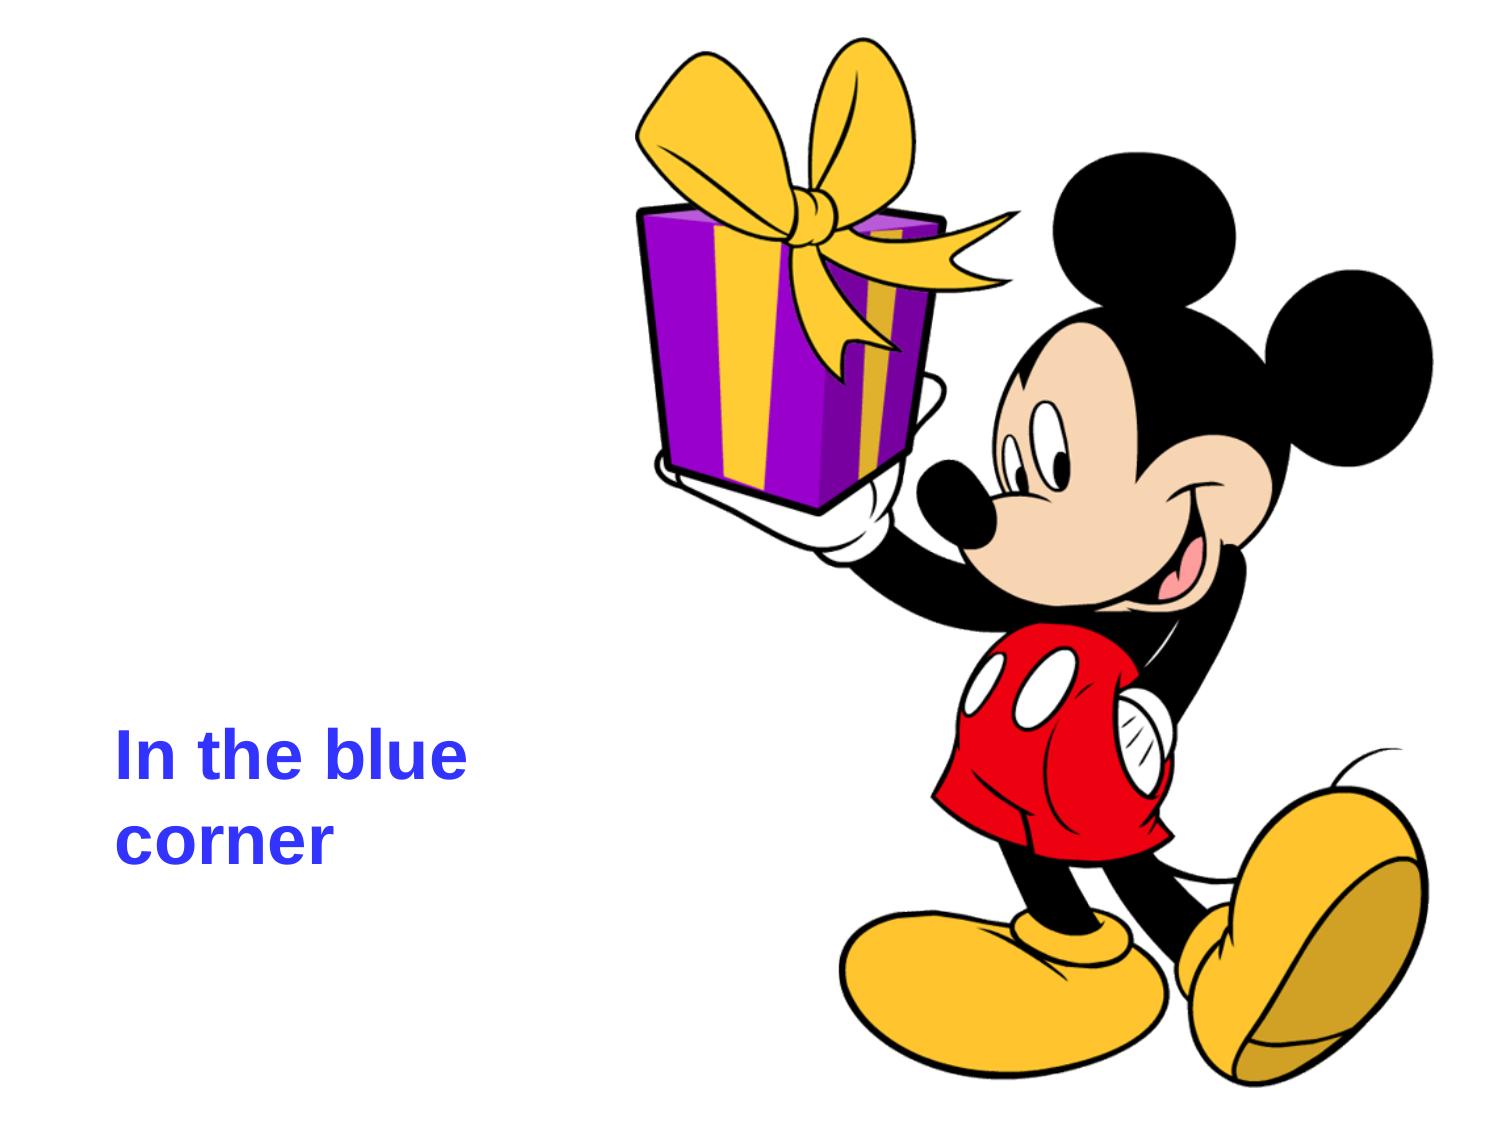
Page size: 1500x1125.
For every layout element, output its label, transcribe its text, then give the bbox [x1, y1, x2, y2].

picture [635, 37, 1434, 1088]
title In the blue corner [99, 699, 630, 888]
